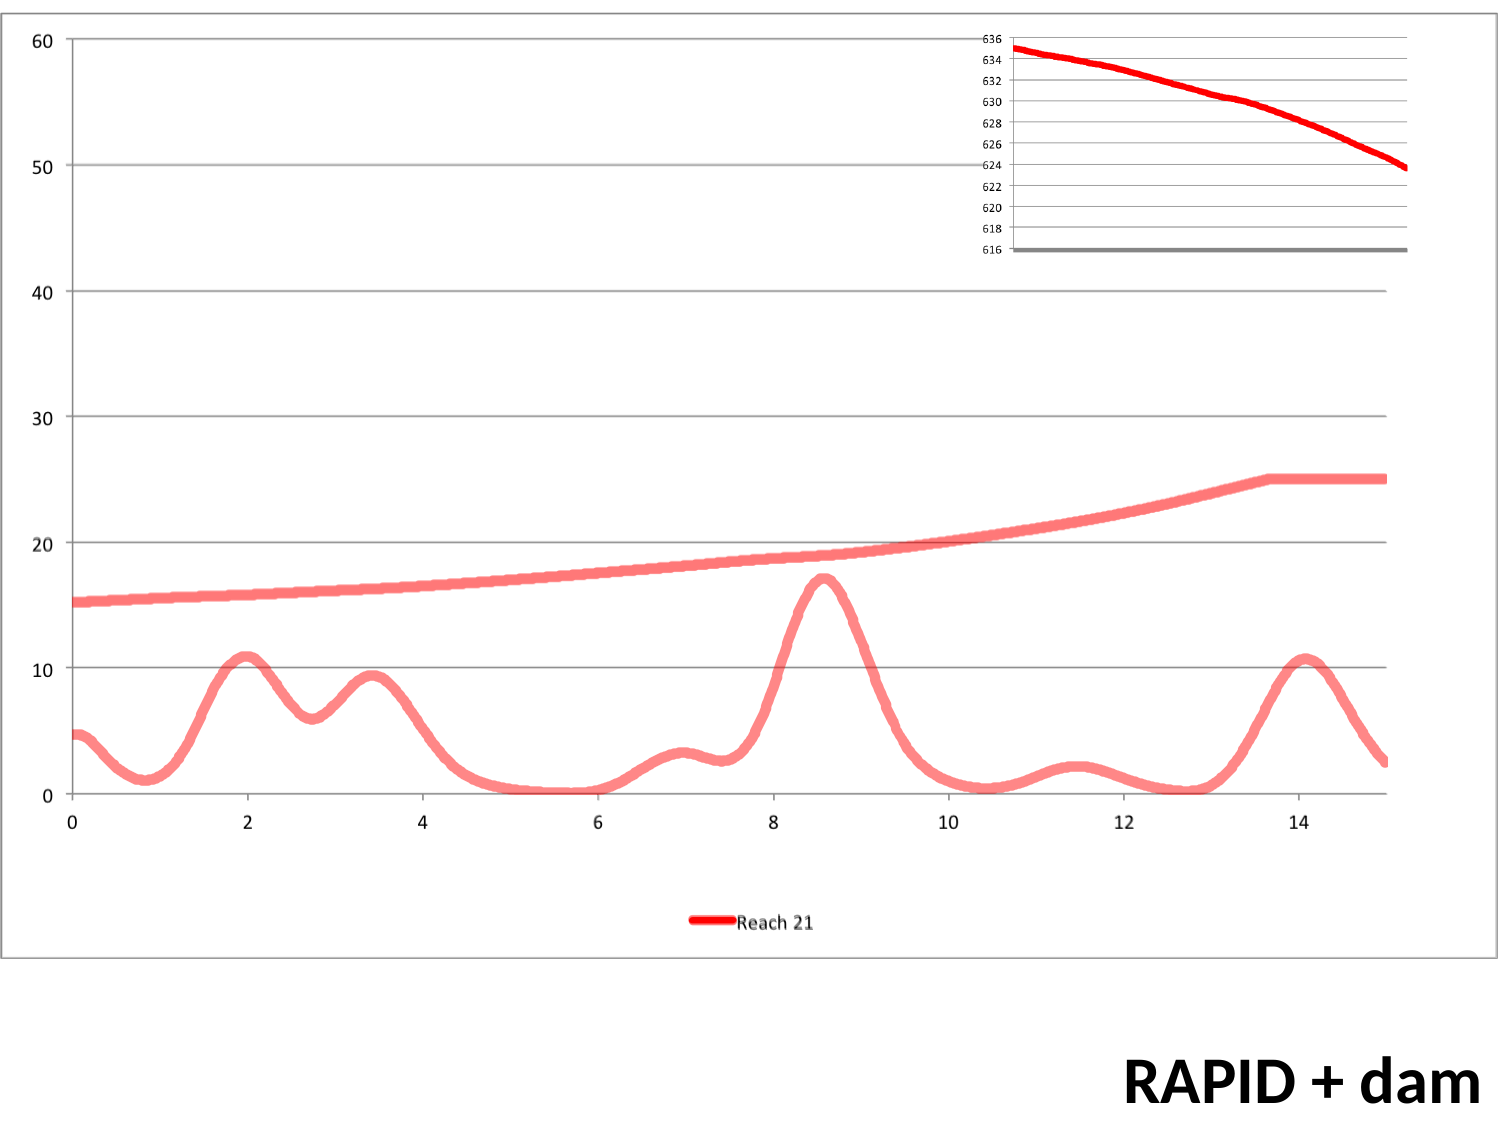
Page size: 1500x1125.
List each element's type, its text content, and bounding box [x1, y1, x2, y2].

text_box RAPID + dam [1108, 1029, 1498, 1124]
picture [0, 11, 1499, 960]
